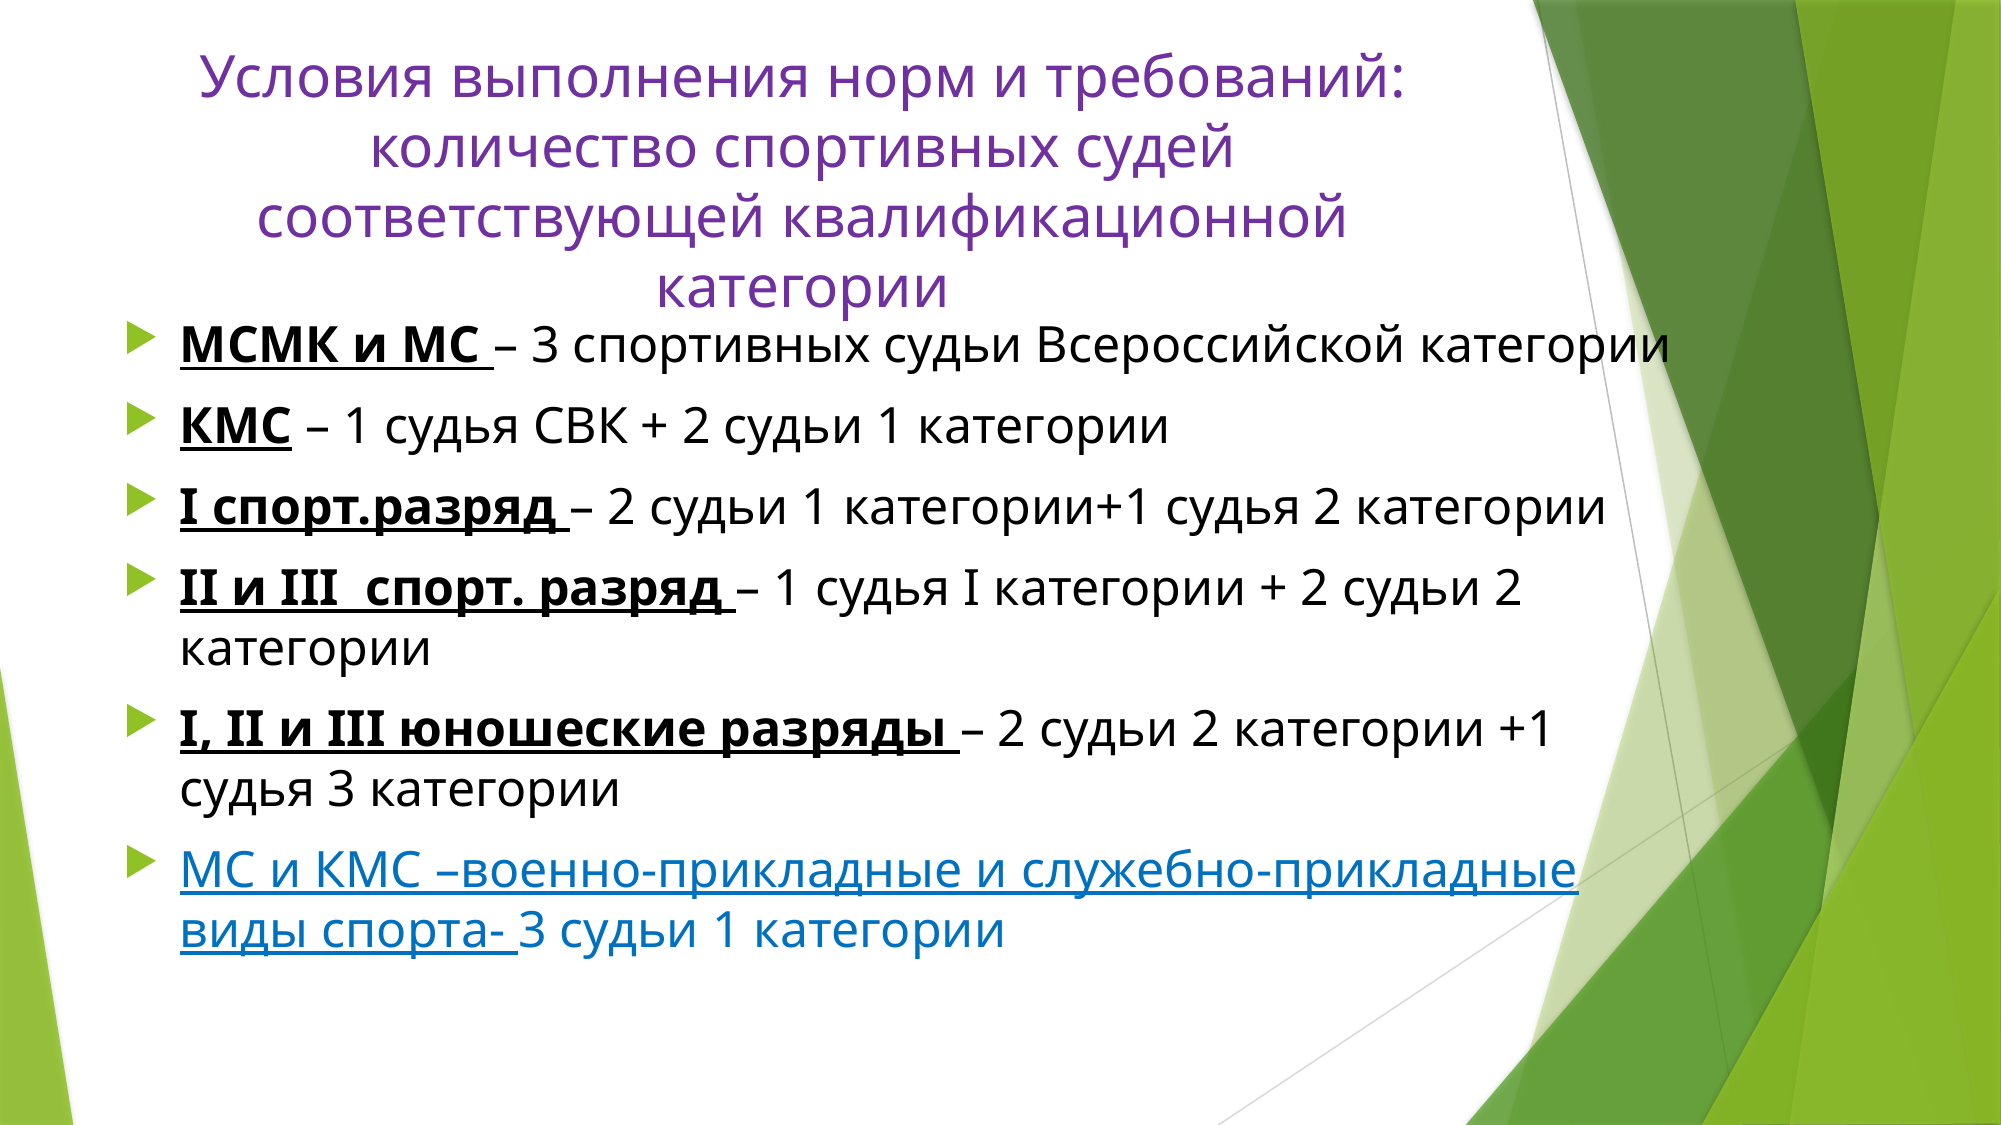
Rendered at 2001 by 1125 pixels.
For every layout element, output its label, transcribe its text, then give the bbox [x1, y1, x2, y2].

title Условия выполнения норм и требований: количество спортивных судей соответствующей квалификационной категории [95, 31, 1510, 306]
list МСМК и МС – 3 спортивных судьи Всероссийской категории КМС – 1 судья СВК + 2 судьи 1 категории I спорт.разряд – 2 судьи 1 категории+1 судья 2 категории II и III спорт. разряд – 1 судья I категории + 2 судьи 2 категории I, II и III юношеские разряды – 2 судьи 2 категории +1 судья 3 категории МС и КМС –военно-прикладные и служебно-прикладные виды спорта- 3 судьи 1 категории [108, 305, 1694, 1125]
